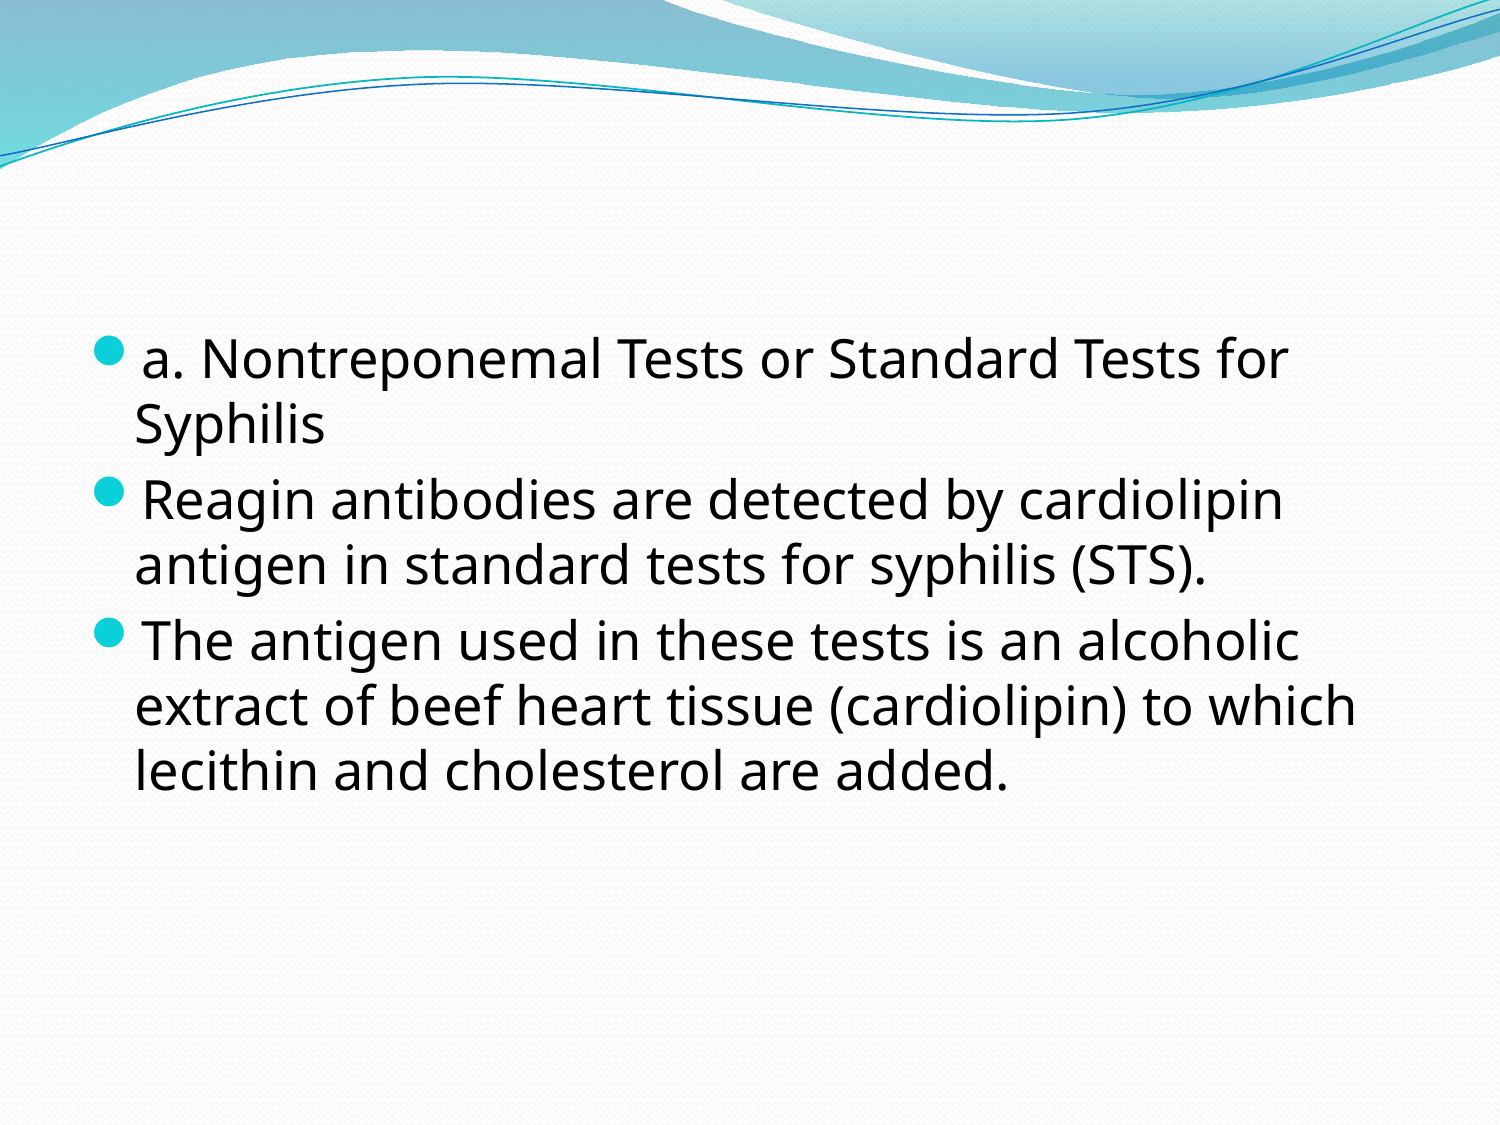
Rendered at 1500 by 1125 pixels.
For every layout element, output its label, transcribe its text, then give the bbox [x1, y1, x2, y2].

list a. Nontreponemal Tests or Standard Tests for Syphilis Reagin antibodies are detected by cardiolipin antigen in standard tests for syphilis (STS). The antigen used in these tests is an alcoholic extract of beef heart tissue (cardiolipin) to which lecithin and cholesterol are added. [75, 317, 1425, 1038]
